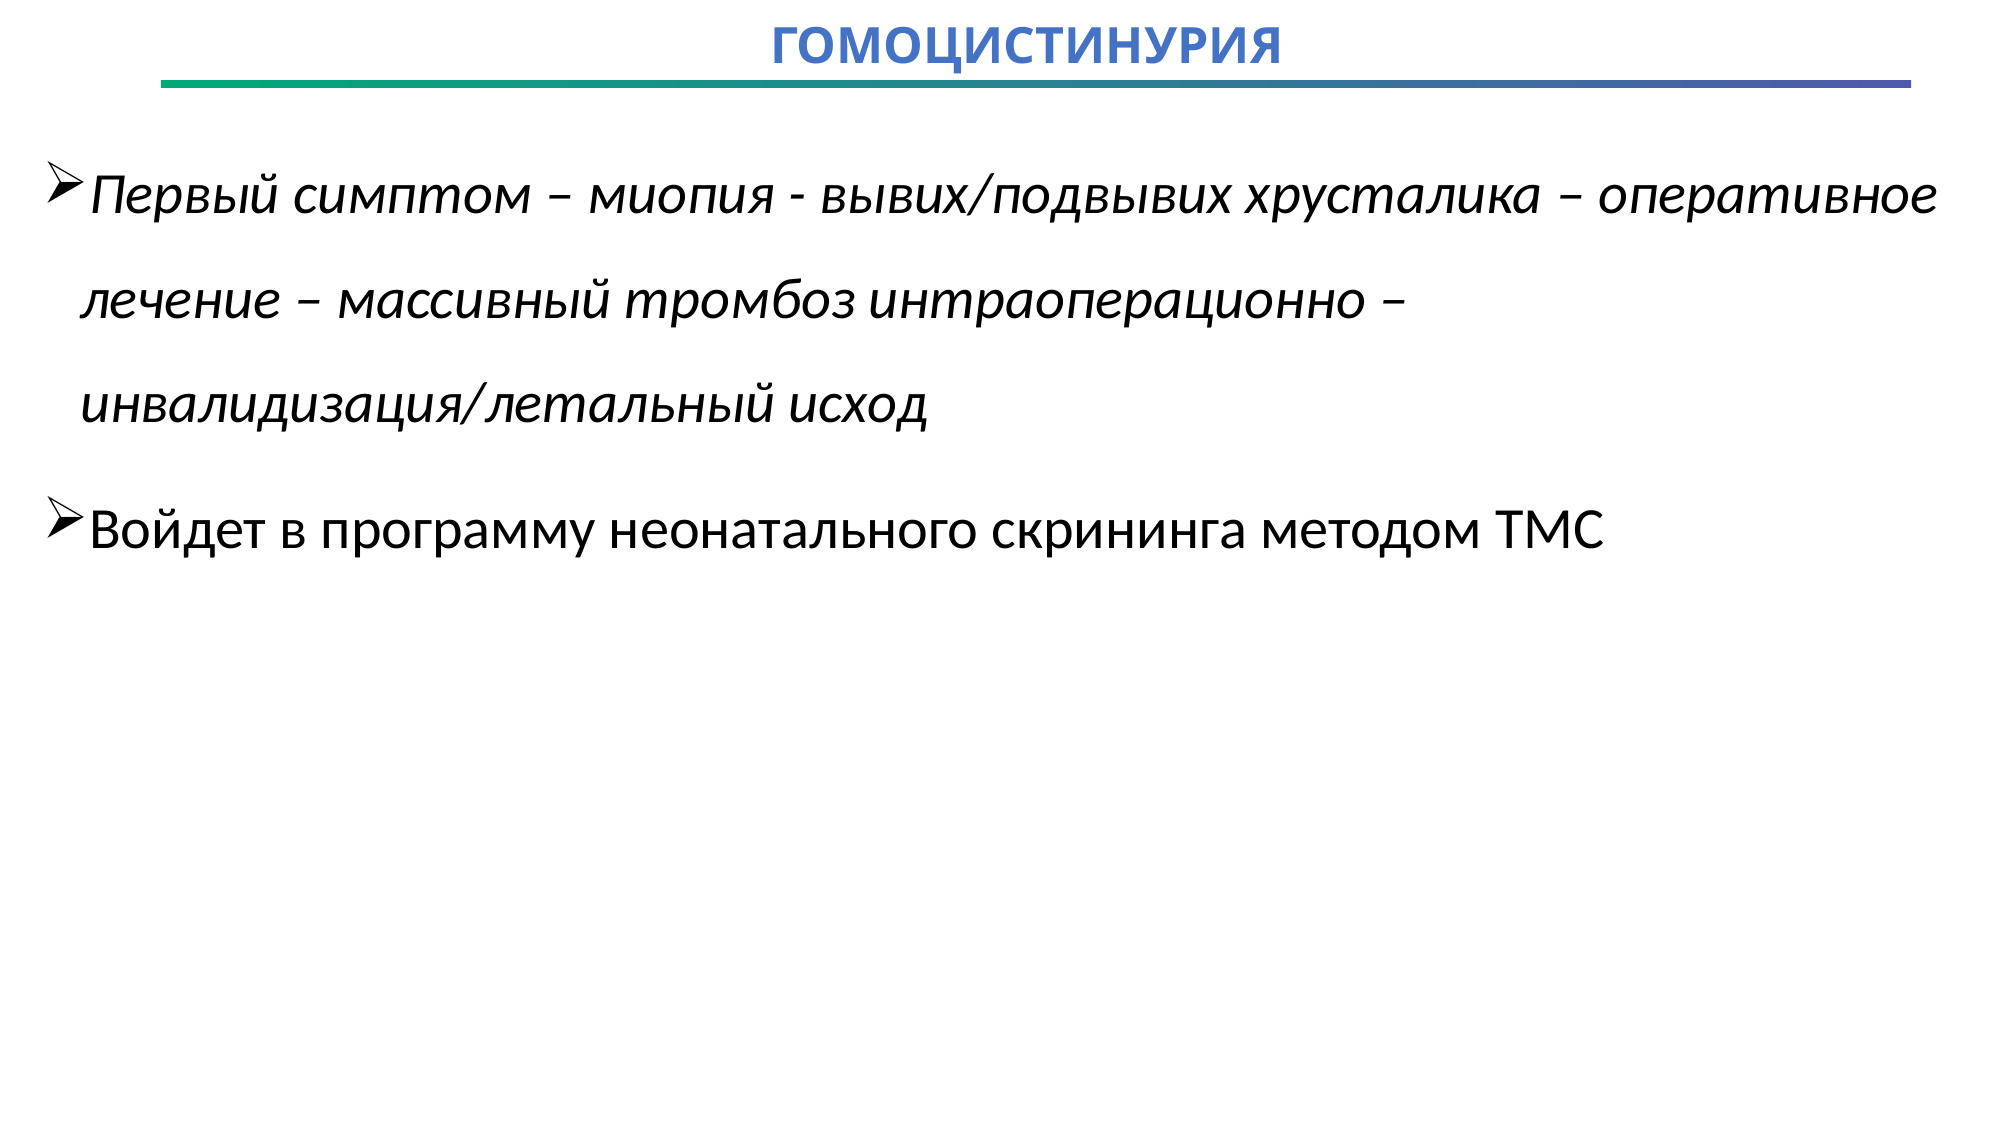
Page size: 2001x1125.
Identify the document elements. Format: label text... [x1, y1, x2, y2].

text_box [160, 80, 1912, 88]
text_box Гомоцистинурия [134, 6, 1920, 81]
list Первый симптом – миопия - вывих/подвывих хрусталика – оперативное лечение – массивный тромбоз интраоперационно – инвалидизация/летальный исход Войдет в программу неонатального скрининга методом ТМС [27, 112, 1981, 1119]
